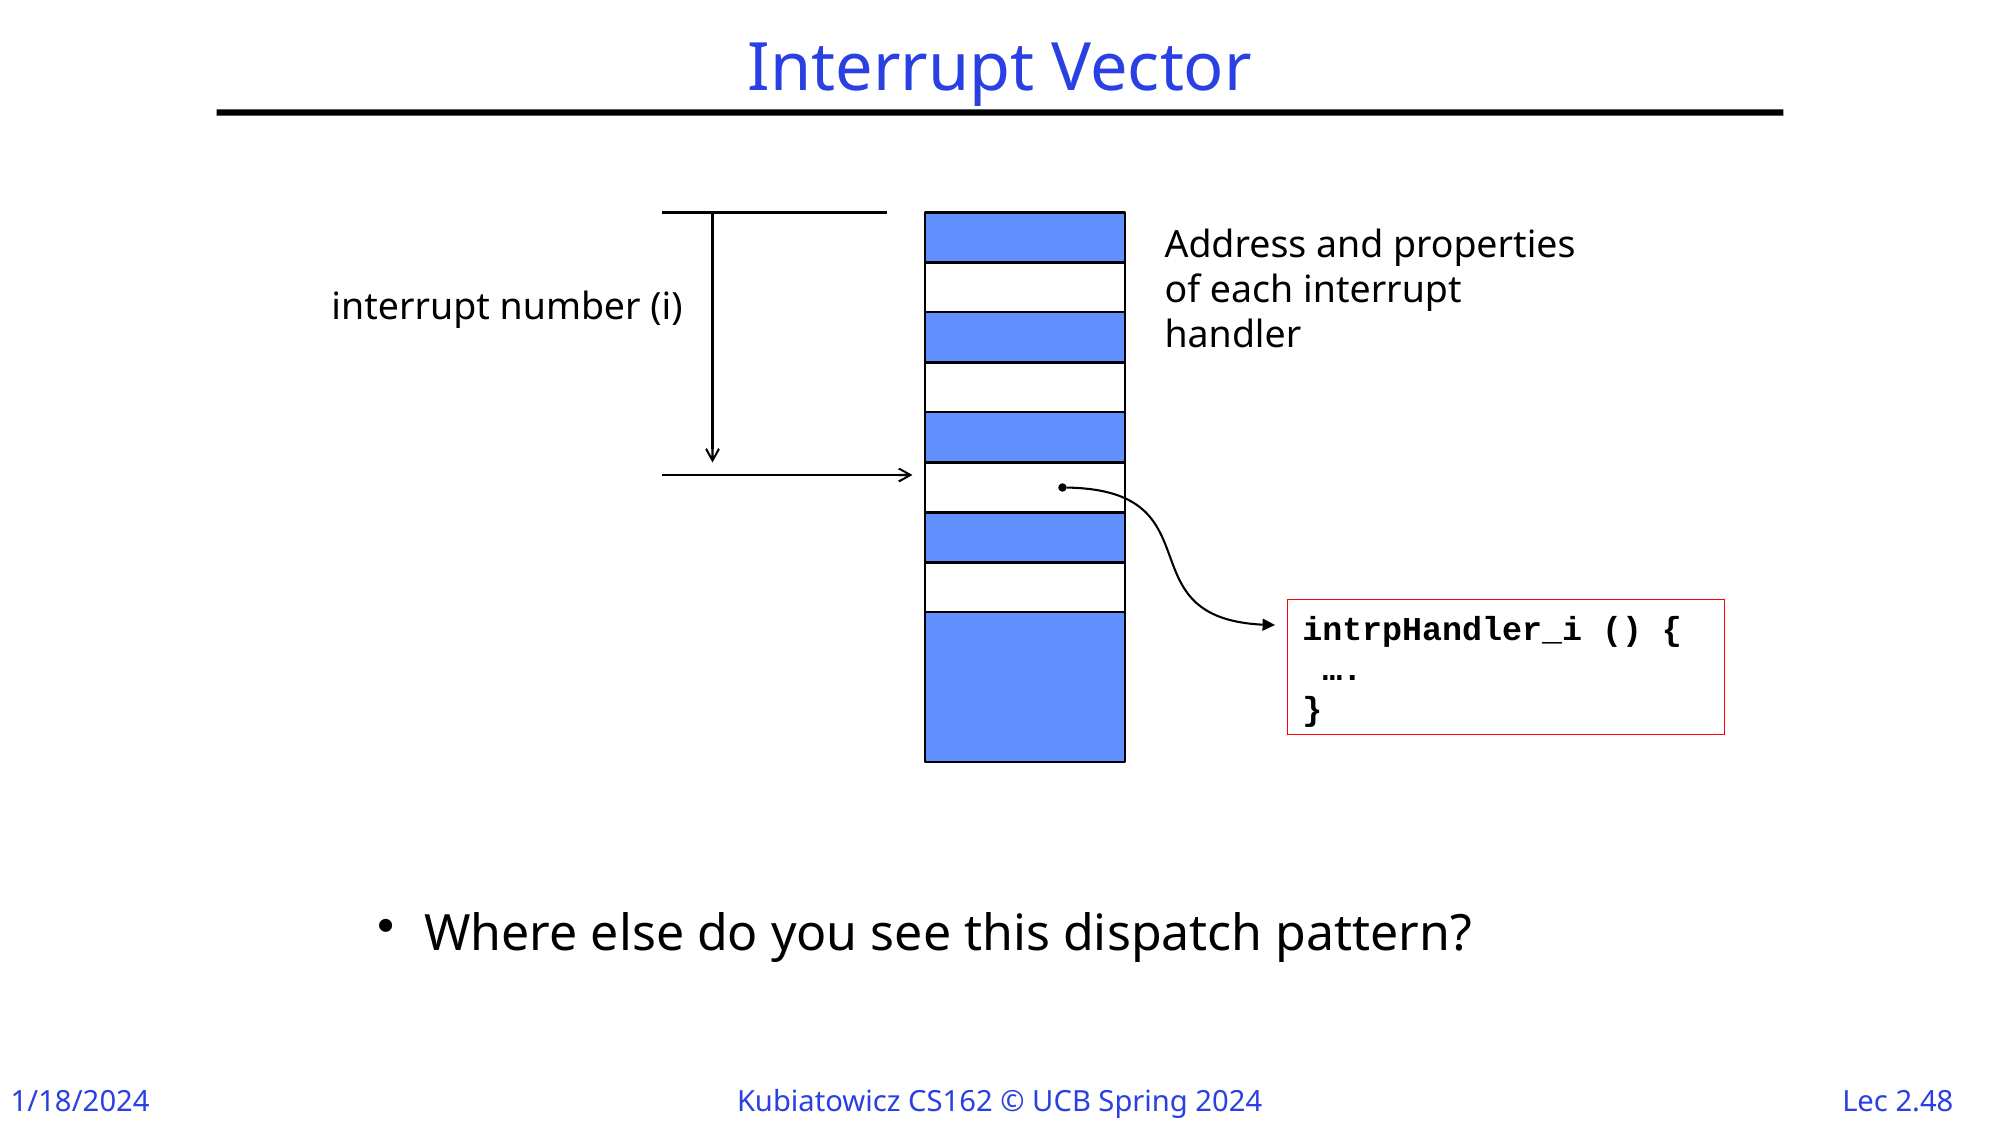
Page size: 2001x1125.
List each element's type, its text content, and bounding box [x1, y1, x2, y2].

text_box [924, 313, 1125, 362]
text_box Address and properties of each interrupt handler [1149, 212, 1600, 363]
text_box [924, 613, 1125, 763]
title Interrupt Vector [216, 24, 1784, 113]
list Where else do you see this dispatch pattern? [362, 900, 1613, 1038]
text_box [924, 362, 1125, 413]
text_box [924, 212, 1125, 262]
text_box [924, 413, 1125, 462]
text_box [924, 262, 1125, 313]
text_box intrpHandler_i () { …. } [1287, 599, 1725, 735]
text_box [1062, 487, 1276, 626]
text_box [924, 513, 1057, 562]
text_box [924, 562, 1057, 613]
text_box interrupt number (i) [274, 274, 698, 335]
text_box [924, 462, 1125, 513]
